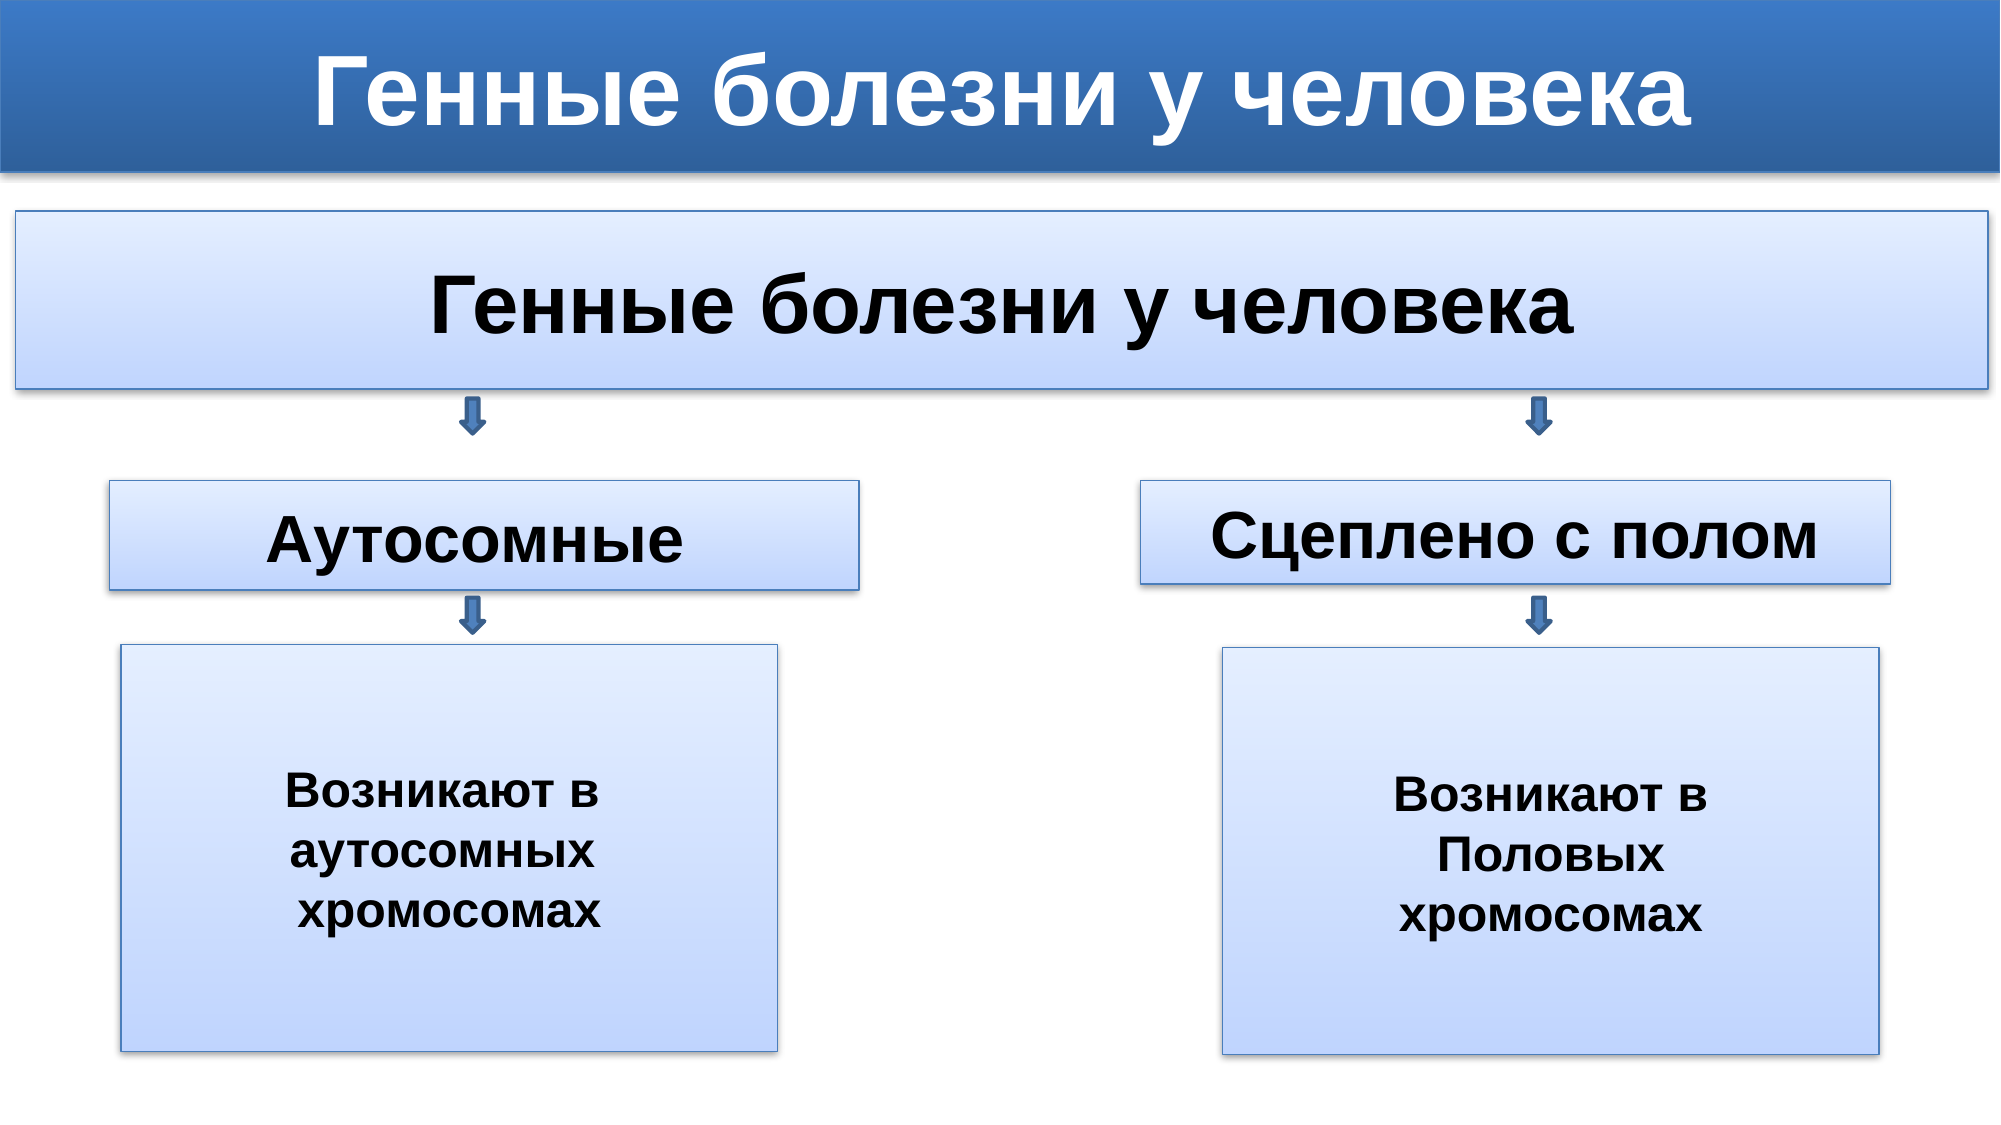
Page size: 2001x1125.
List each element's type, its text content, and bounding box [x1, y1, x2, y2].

text_box [1525, 396, 1553, 436]
text_box Возникают в Половых хромосомах [1222, 647, 1880, 1055]
text_box Генные болезни у человека [15, 210, 1989, 390]
text_box [458, 595, 487, 635]
text_box Возникают в аутосомных хромосомах [120, 644, 778, 1052]
text_box Сцеплено с полом [1140, 480, 1891, 585]
text_box [1525, 595, 1553, 635]
title Генные болезни у человека [0, 0, 2000, 173]
text_box Аутосомные [109, 480, 860, 591]
text_box [458, 396, 487, 436]
